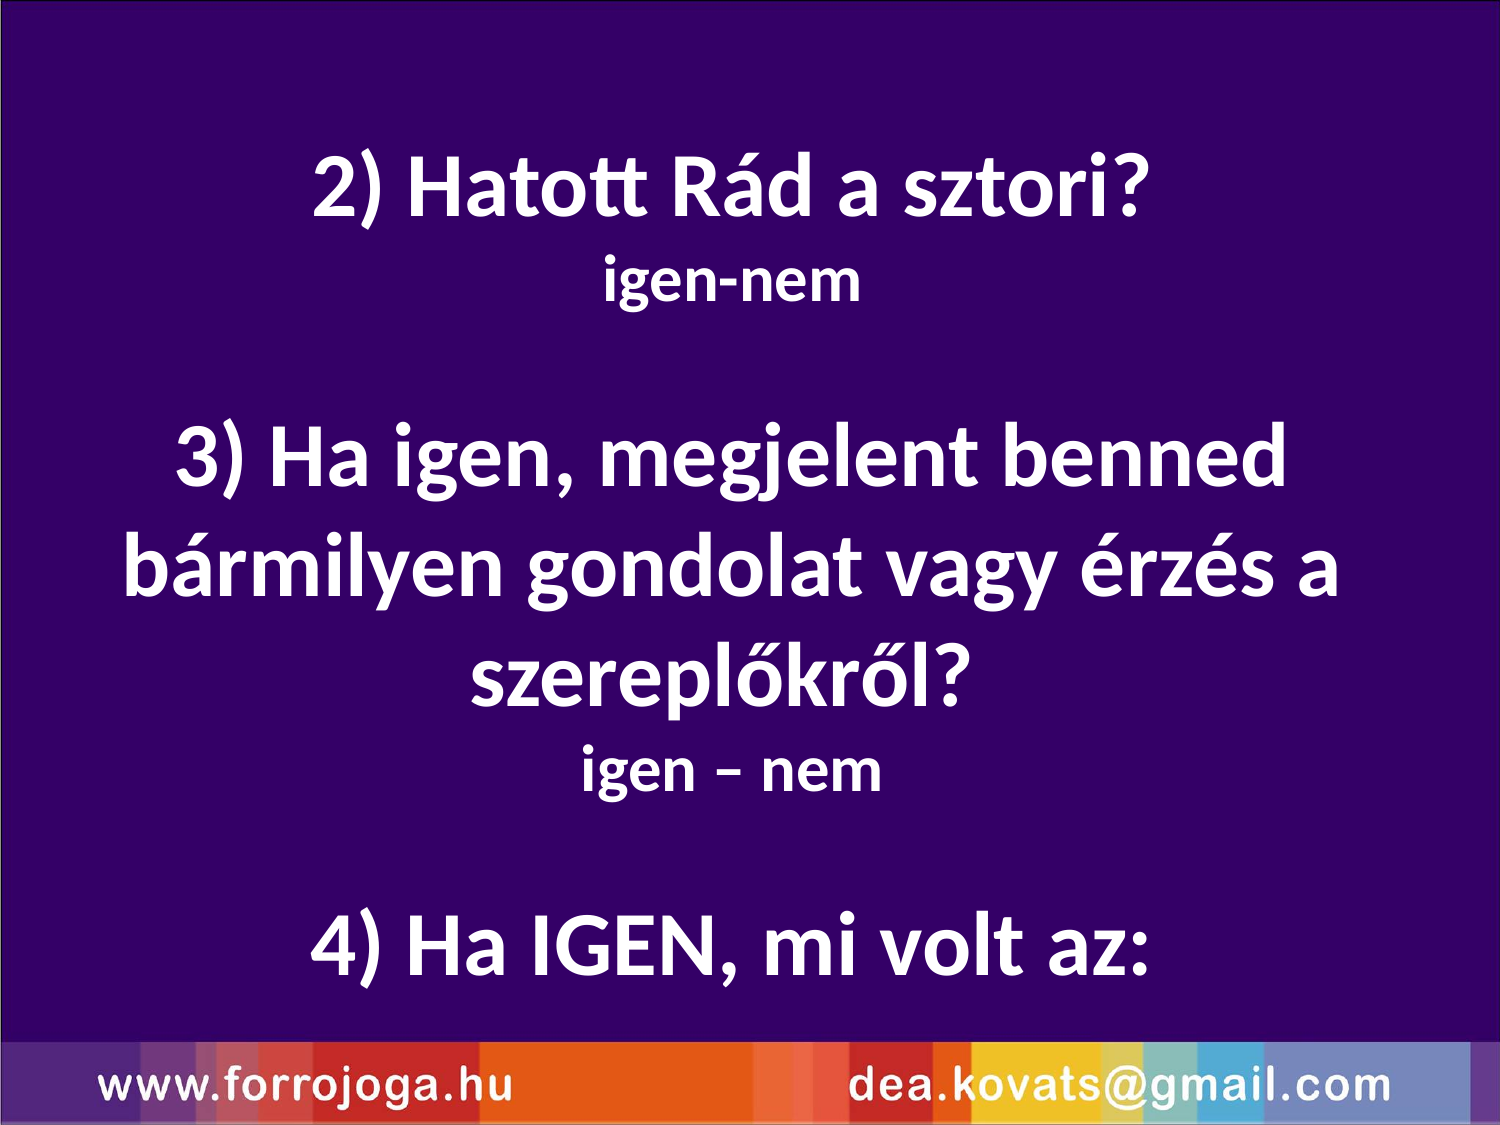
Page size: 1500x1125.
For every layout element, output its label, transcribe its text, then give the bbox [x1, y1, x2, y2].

title 2) Hatott Rád a sztori? igen-nem 3) Ha igen, megjelent benned bármilyen gondolat vagy érzés a szereplőkről? igen – nem 4) Ha IGEN, mi volt az: [34, 116, 1430, 359]
picture [0, 0, 1500, 1125]
text_box [140, 867, 1395, 1032]
